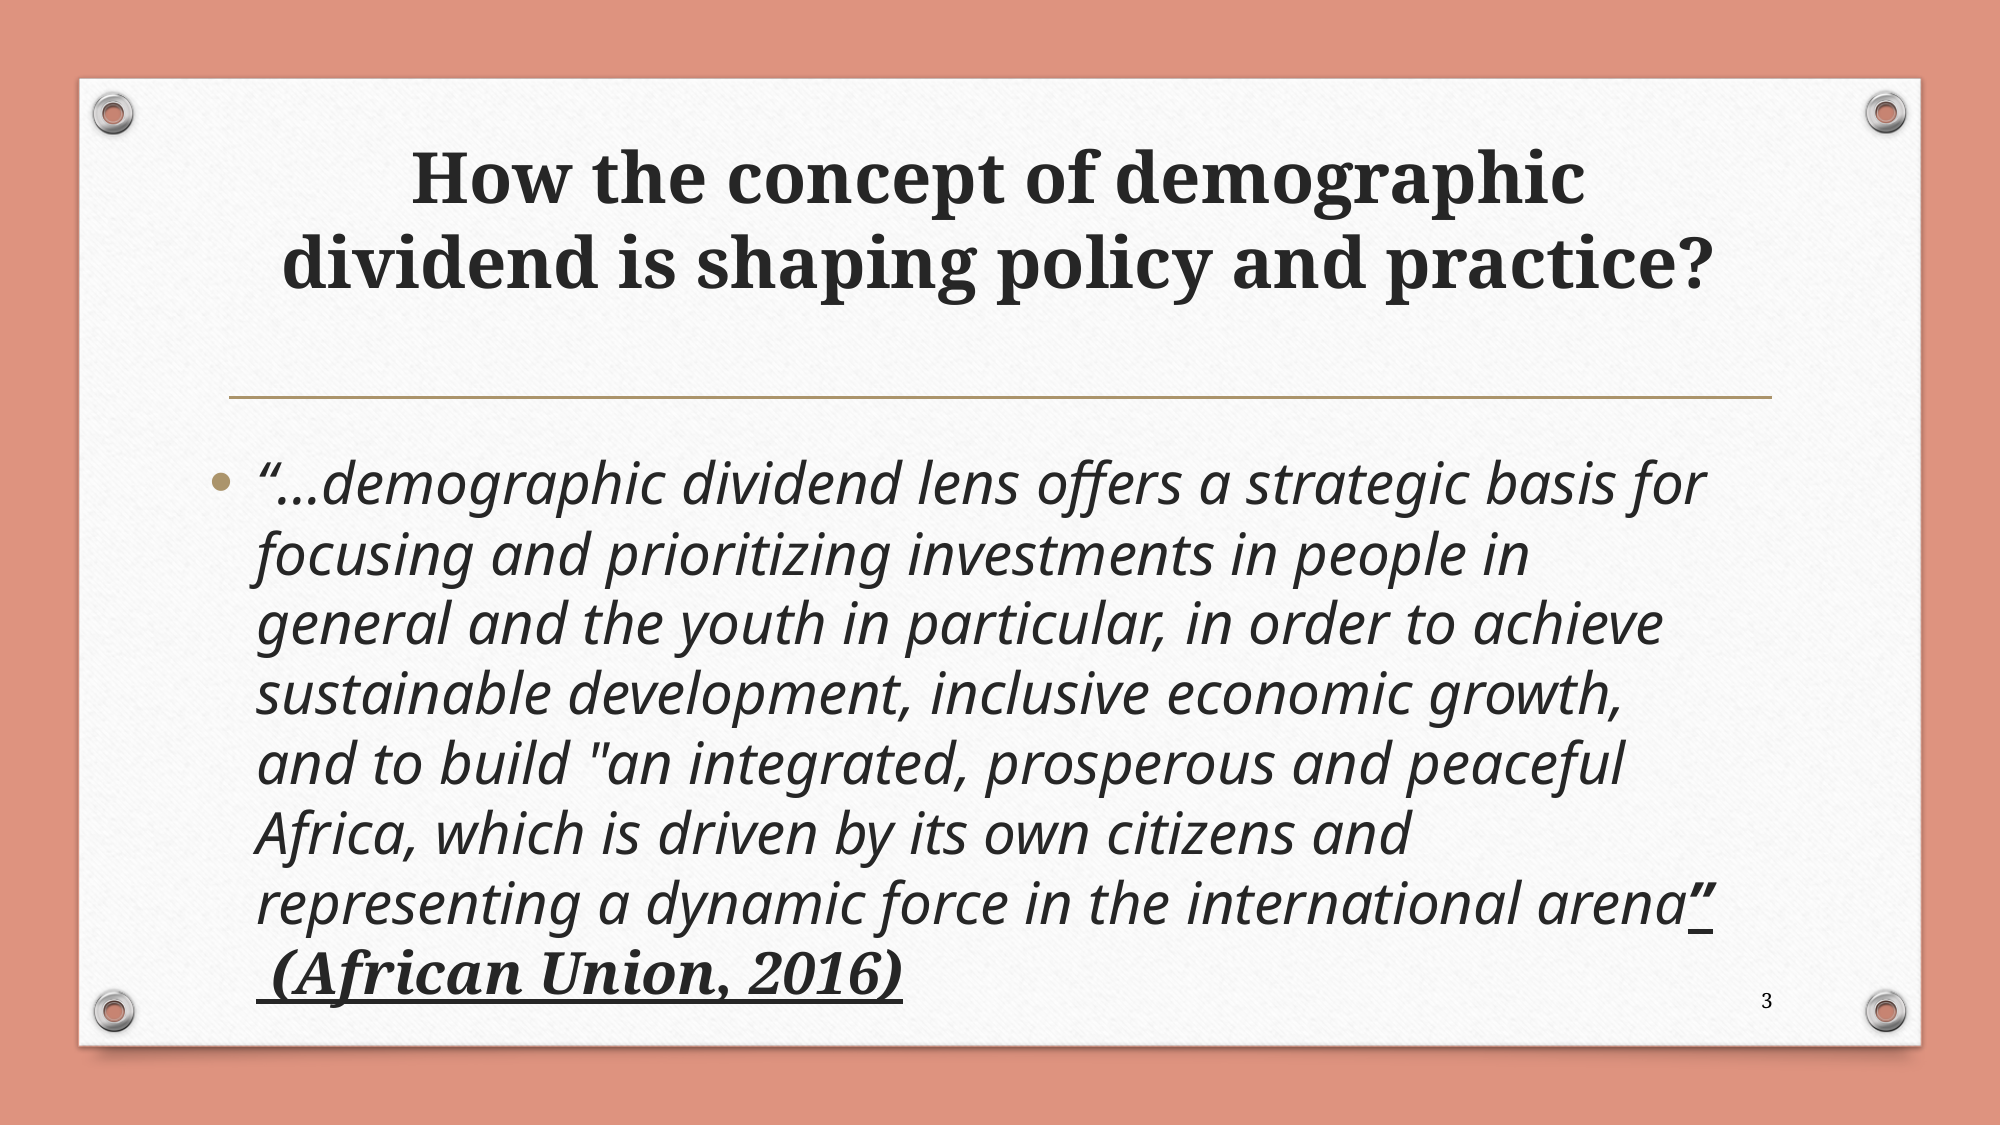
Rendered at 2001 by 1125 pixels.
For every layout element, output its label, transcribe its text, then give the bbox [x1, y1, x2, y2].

picture [0, 0, 2000, 1125]
slide_number 3 [1698, 979, 1788, 1025]
list “…demographic dividend lens offers a strategic basis for focusing and prioritizing investments in people in general and the youth in particular, in order to achieve sustainable development, inclusive economic growth, and to build "an integrated, prosperous and peaceful Africa, which is driven by its own citizens and representing a dynamic force in the international arena” (African Union, 2016) [194, 439, 1743, 964]
title How the concept of demographic dividend is shaping policy and practice? [266, 110, 1734, 325]
